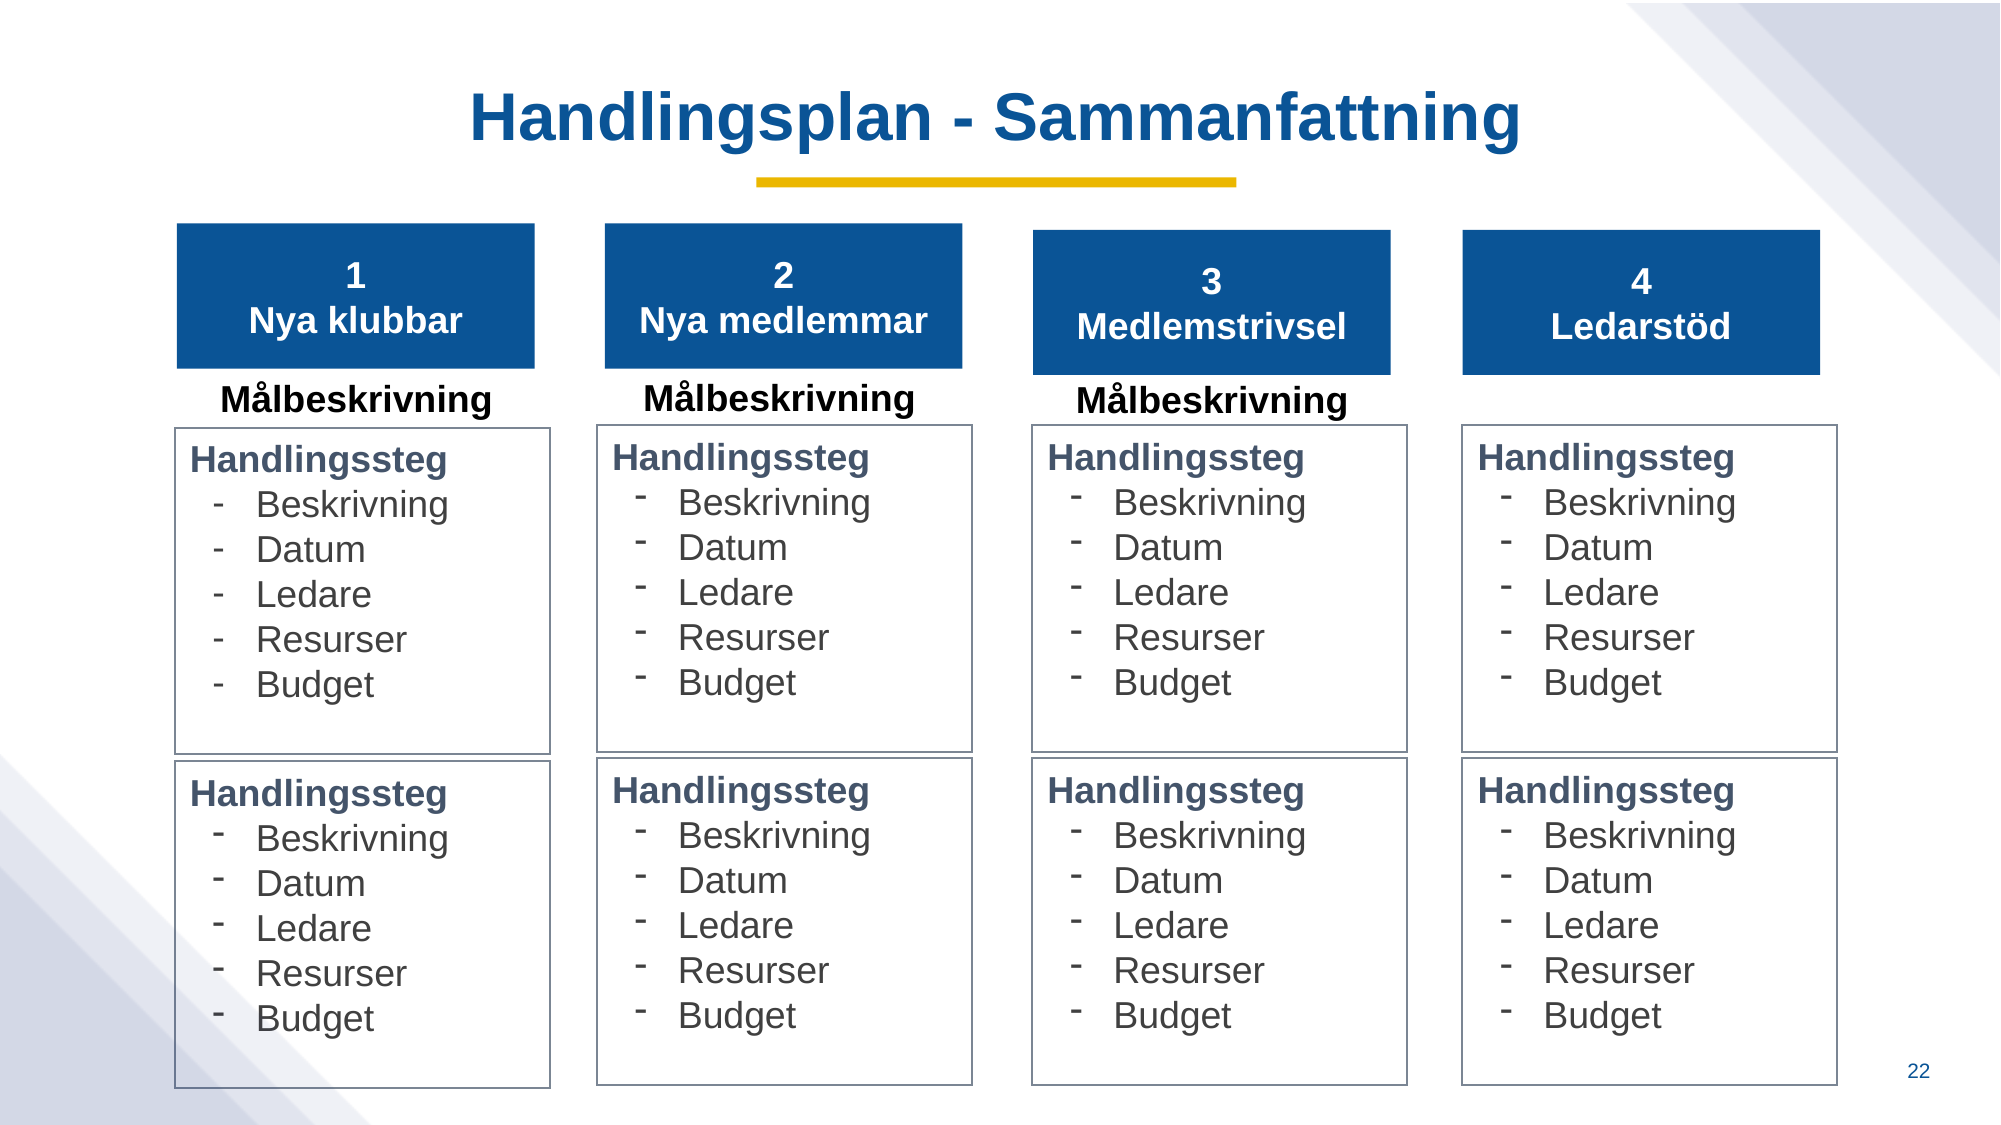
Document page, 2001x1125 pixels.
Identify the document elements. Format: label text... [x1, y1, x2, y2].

text_box Handlingssteg Beskrivning Datum Ledare Resurser Budget [1461, 424, 1838, 753]
text_box Handlingsplan - Sammanfattning [0, 74, 1626, 163]
text_box Handlingssteg Beskrivning Datum Ledare Resurser Budget [174, 427, 551, 755]
text_box Målbeskrivning [1024, 368, 1400, 429]
picture [0, 754, 376, 1125]
text_box Handlingssteg Beskrivning Datum Ledare Resurser Budget [596, 757, 973, 1086]
text_box Handlingssteg Beskrivning Datum Ledare Resurser Budget [376, 760, 551, 1089]
picture [1626, 3, 2000, 379]
text_box Målbeskrivning [592, 366, 968, 427]
text_box 4 Ledarstöd [1461, 229, 1626, 376]
text_box 1 Nya klubbar [176, 222, 536, 367]
text_box [756, 177, 1237, 188]
text_box Målbeskrivning [169, 367, 545, 428]
text_box Handlingssteg Beskrivning Datum Ledare Resurser Budget [1031, 424, 1408, 753]
text_box Handlingssteg Beskrivning Datum Ledare Resurser Budget [1461, 757, 1838, 1086]
text_box 2 Nya medlemmar [604, 222, 963, 366]
text_box Handlingssteg Beskrivning Datum Ledare Resurser Budget [596, 424, 973, 753]
text_box Handlingssteg Beskrivning Datum Ledare Resurser Budget [1031, 757, 1408, 1086]
text_box 22 [1892, 1049, 2000, 1125]
text_box 3 Medlemstrivsel [1032, 229, 1392, 368]
